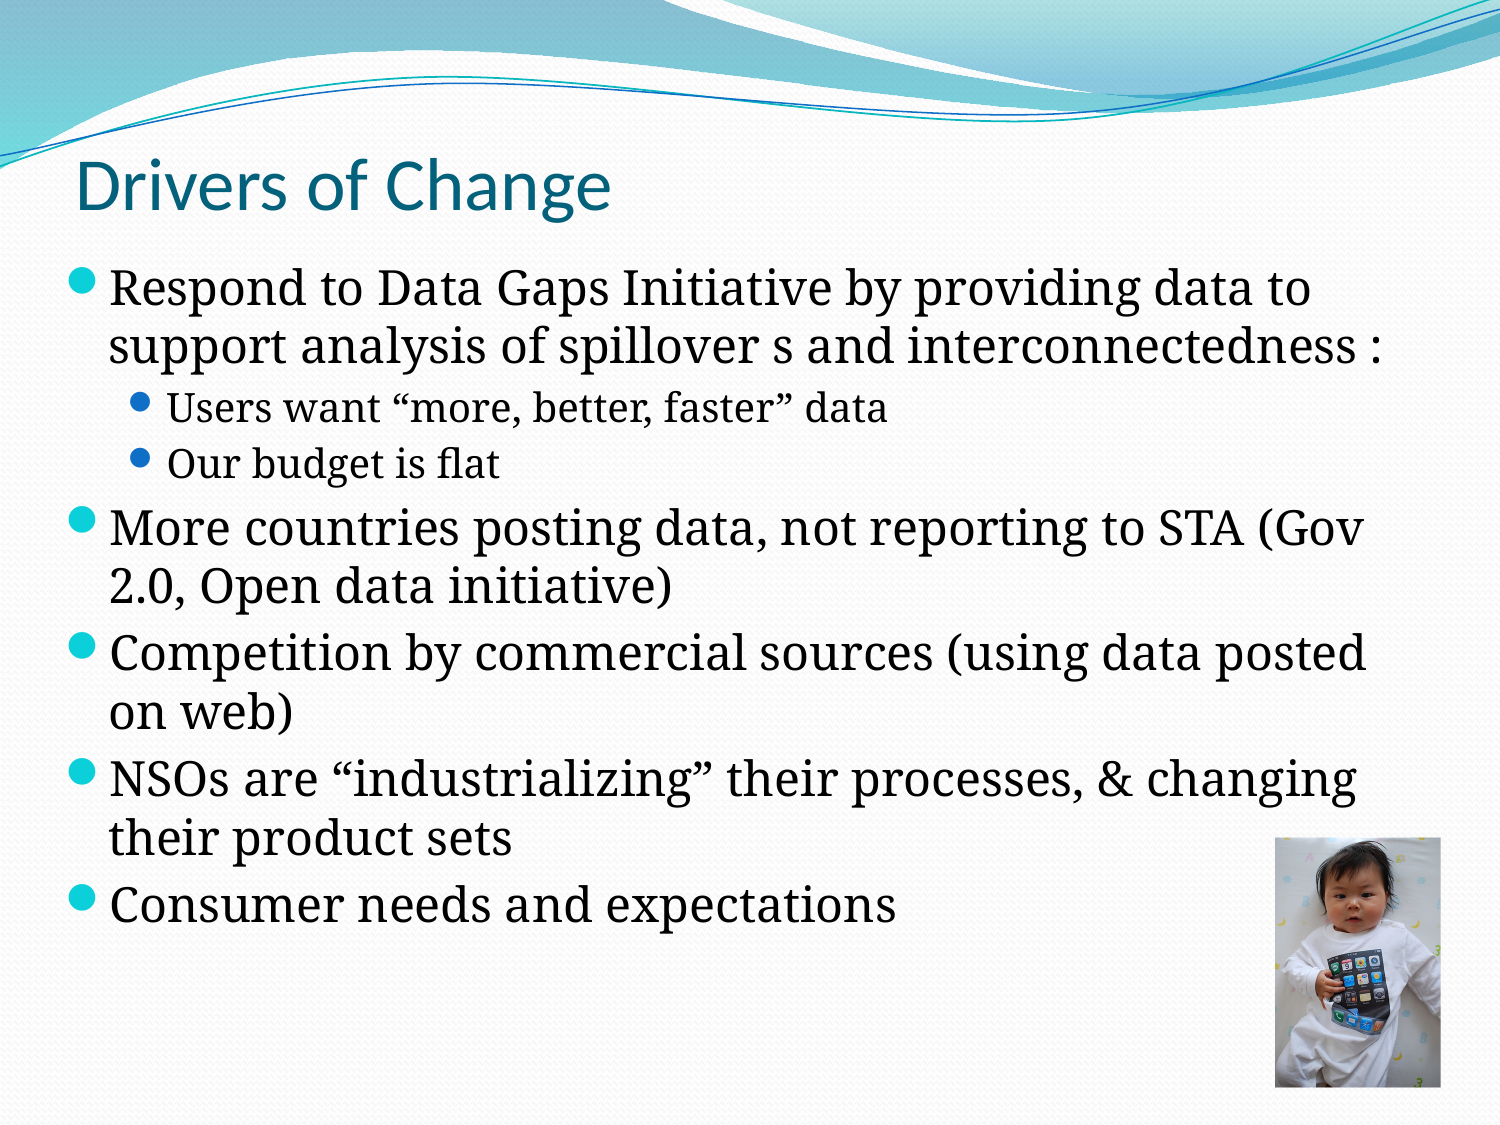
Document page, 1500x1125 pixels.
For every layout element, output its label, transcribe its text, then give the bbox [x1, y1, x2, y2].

picture [1274, 837, 1441, 1088]
table_cell All: SDDS metadata(51) [1267, 838, 1274, 988]
title Drivers of Change [75, 37, 1425, 225]
list Respond to Data Gaps Initiative by providing data to support analysis of spillover s and interconnectedness : Users want “more, better, faster” data Our budget is flat More countries posting data, not reporting to STA (Gov 2.0, Open data initiative) Competition by commercial sources (using data posted on web) NSOs are “industrializing” their processes, & changing their product sets Consumer needs and expectations [50, 249, 1400, 988]
